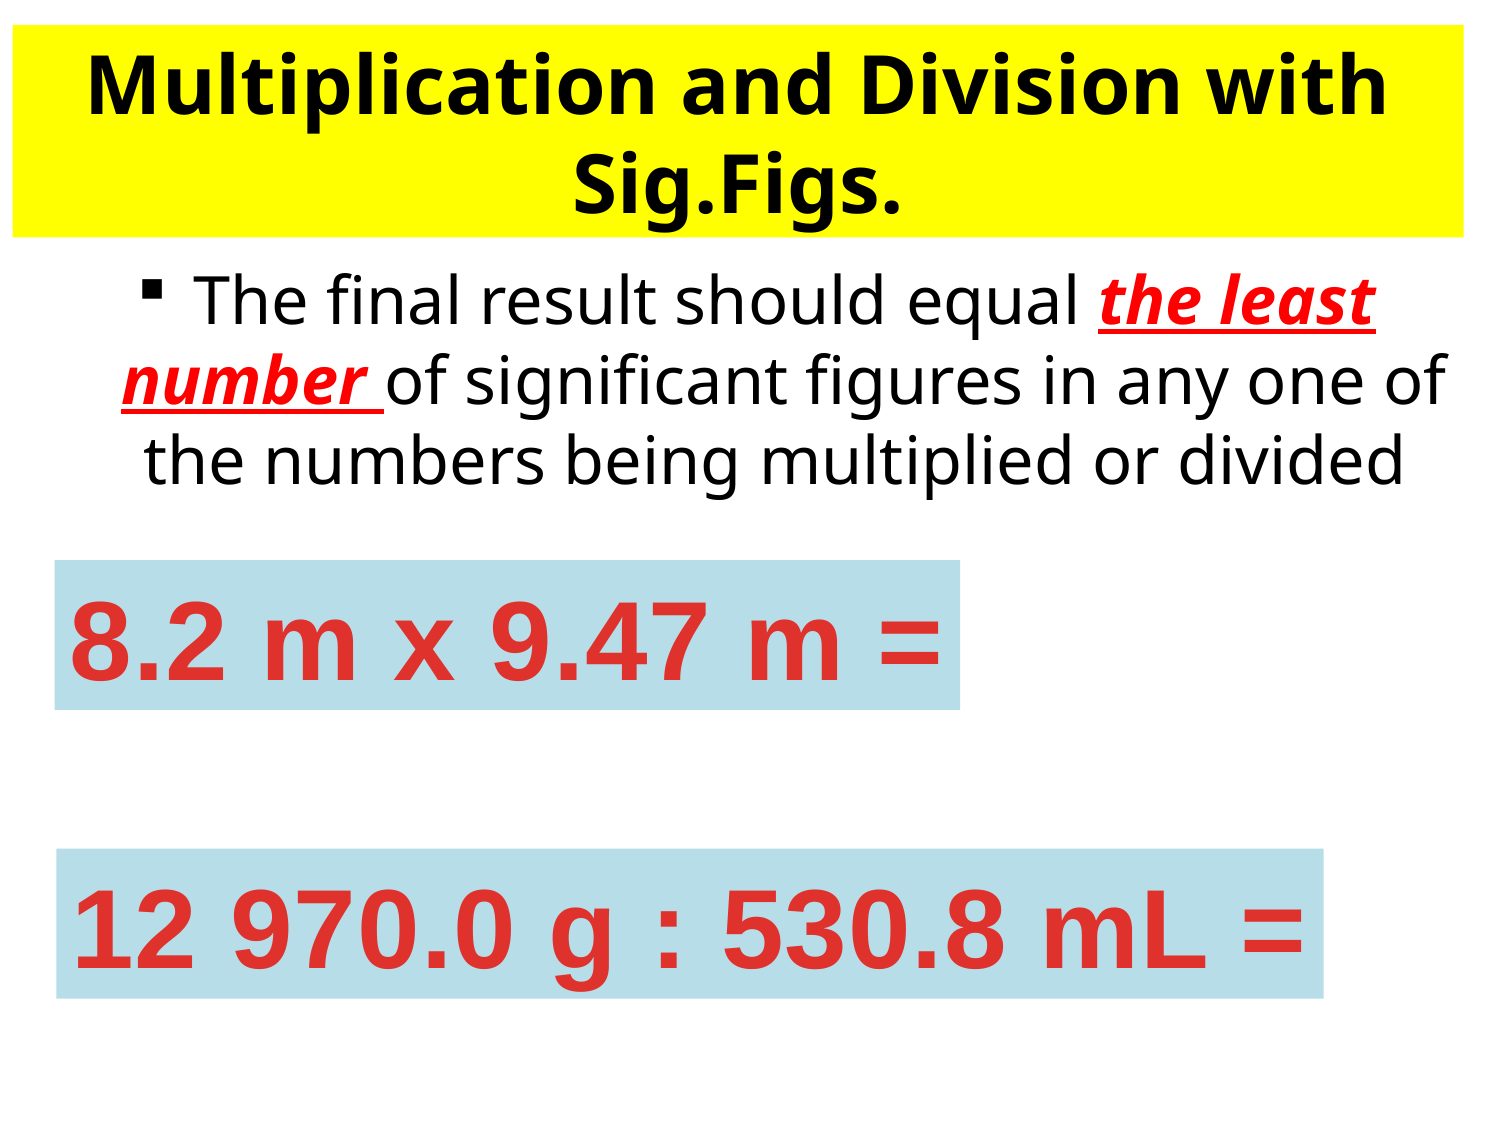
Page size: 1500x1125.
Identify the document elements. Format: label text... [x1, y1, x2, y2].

title Multiplication and Division with Sig.Figs. [12, 24, 1464, 238]
text_box 12 970.0 g : 530.8 mL = [56, 848, 1324, 999]
text_box 8.2 m x 9.47 m = [54, 560, 961, 710]
list The final result should equal the least number of significant figures in any one of the numbers being multiplied or divided [12, 249, 1500, 525]
